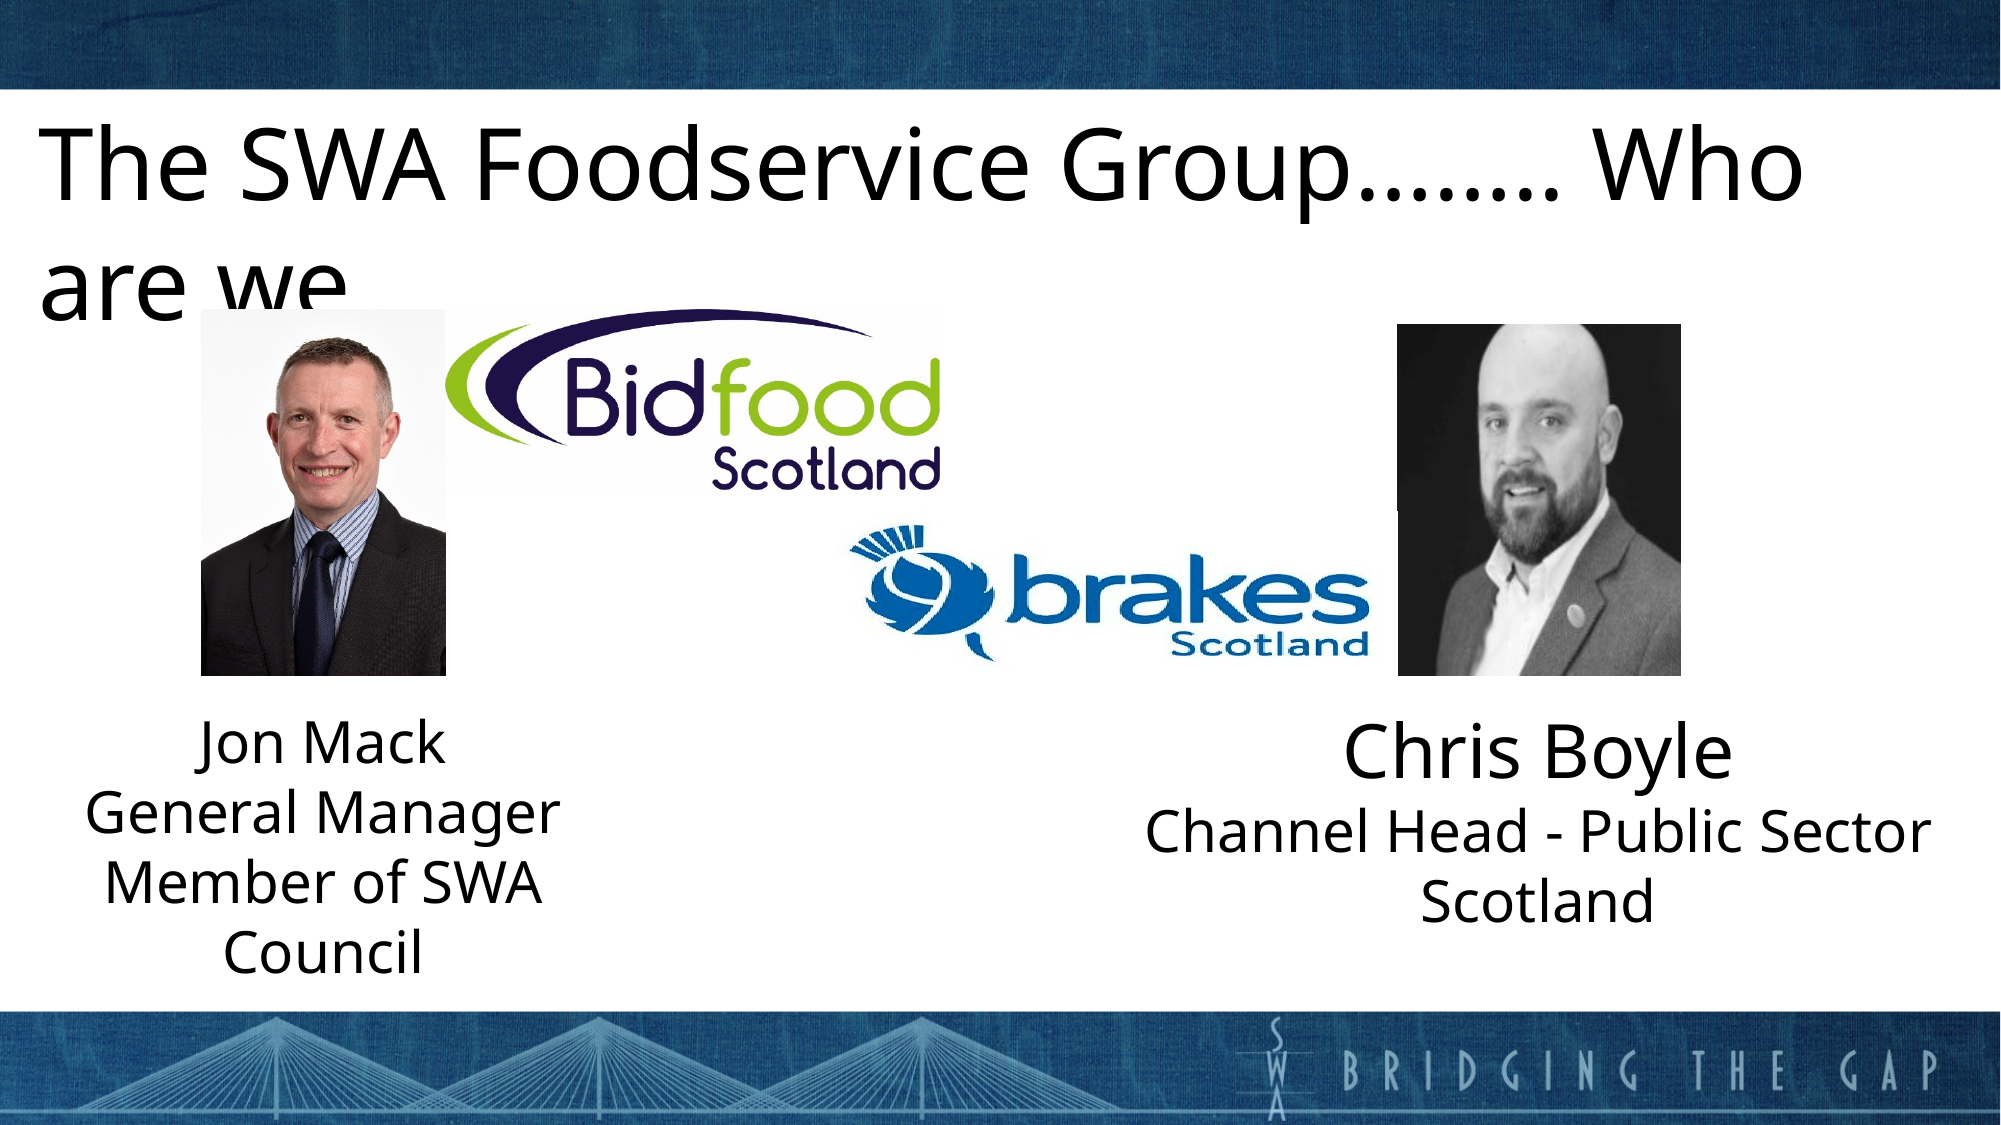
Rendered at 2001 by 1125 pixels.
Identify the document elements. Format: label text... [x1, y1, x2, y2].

text_box Chris Boyle Channel Head - Public Sector Scotland [1078, 696, 1999, 942]
picture [0, 0, 2001, 1125]
text_box Jon Mack General Manager Member of SWA Council [6, 698, 640, 993]
text_box The SWA Foodservice Group…….. Who are we [23, 92, 1921, 438]
